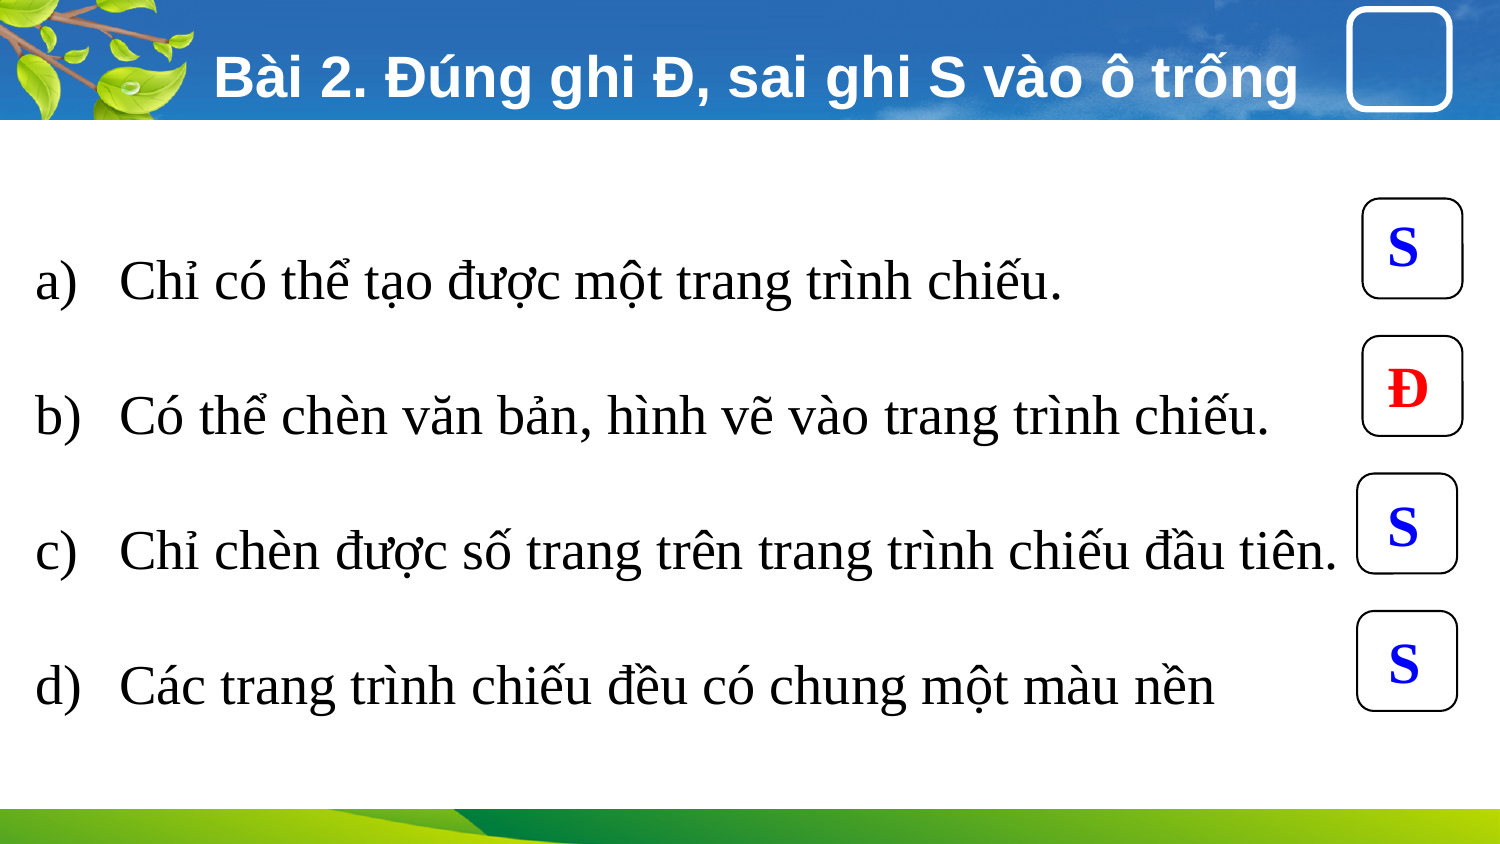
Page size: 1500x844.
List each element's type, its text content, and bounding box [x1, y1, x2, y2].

text_box [1356, 609, 1456, 712]
text_box Đ [1372, 342, 1460, 427]
picture [0, 0, 1500, 844]
text_box [1361, 197, 1464, 300]
text_box Chỉ có thể tạo được một trang trình chiếu. Có thể chèn văn bản, hình vẽ vào trang trình chiếu. Chỉ chèn được số trang trên trang trình chiếu đầu tiên. Các trang trình chiếu đều có chung một màu nền [20, 168, 1408, 723]
text_box [1356, 472, 1456, 575]
text_box [25, 71, 76, 122]
text_box Bài 2. Đúng ghi Đ, sai ghi S vào ô trống [198, 0, 1500, 117]
text_box S [1372, 480, 1460, 566]
text_box S [1373, 618, 1461, 703]
text_box [1348, 8, 1451, 111]
text_box [1361, 334, 1464, 437]
text_box S [1372, 200, 1460, 286]
